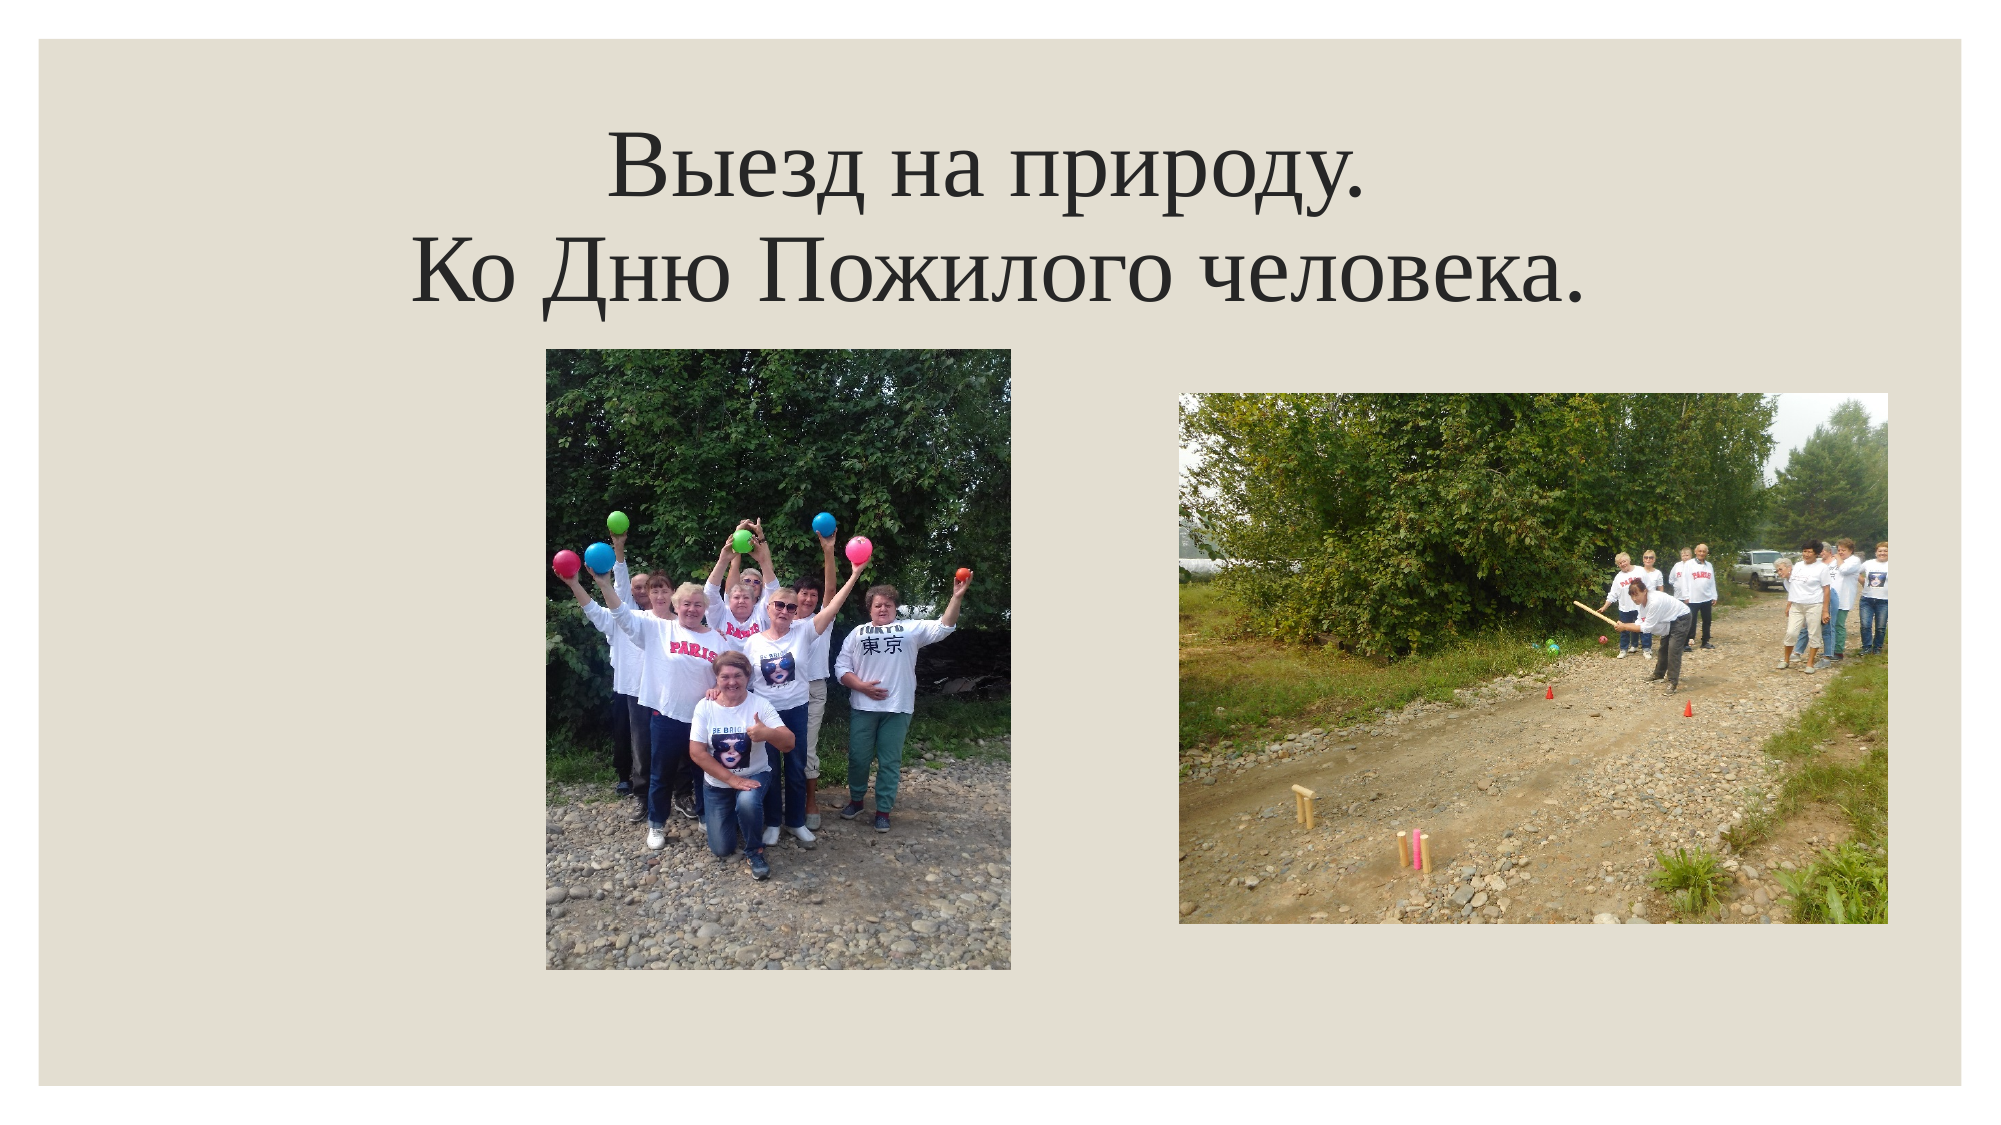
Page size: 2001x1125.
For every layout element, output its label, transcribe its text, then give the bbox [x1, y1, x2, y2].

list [1179, 393, 1888, 924]
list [546, 349, 1011, 970]
title Выезд на природу. Ко Дню Пожилого человека. [174, 105, 1825, 331]
